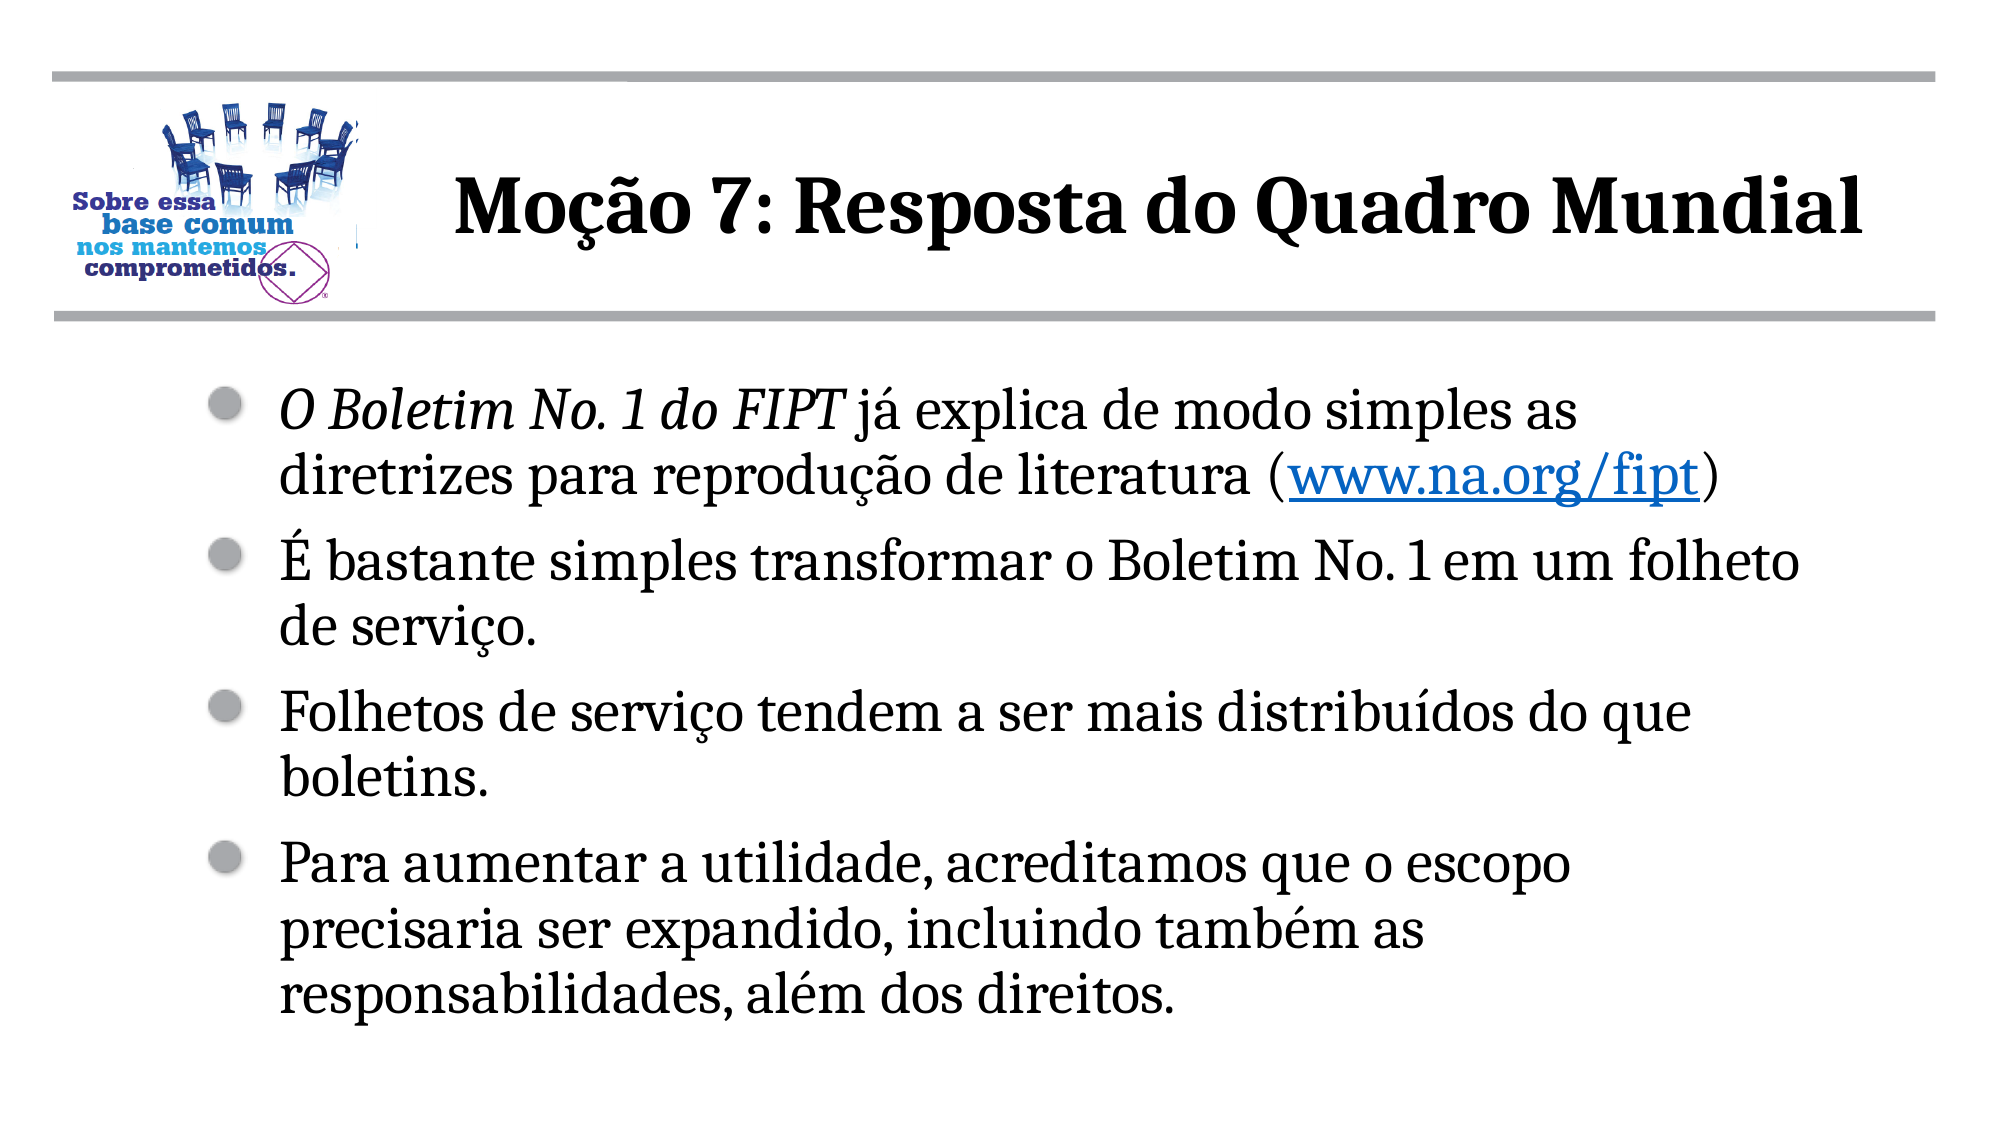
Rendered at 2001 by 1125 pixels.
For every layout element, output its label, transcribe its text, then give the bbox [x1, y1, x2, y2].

picture [204, 535, 248, 579]
picture [204, 687, 248, 730]
picture [62, 88, 377, 308]
picture [204, 384, 248, 428]
picture [204, 838, 248, 881]
text_box Moção 7: Resposta do Quadro Mundial [379, 137, 1940, 263]
list O Boletim No. 1 do FIPT já explica de modo simples as diretrizes para reprodução de literatura (www.na.org/fipt) É bastante simples transformar o Boletim No. 1 em um folheto de serviço. Folhetos de serviço tendem a ser mais distribuídos do que boletins. Para aumentar a utilidade, acreditamos que o escopo precisaria ser expandido, incluindo também as responsabilidades, além dos direitos. [189, 369, 1835, 1044]
